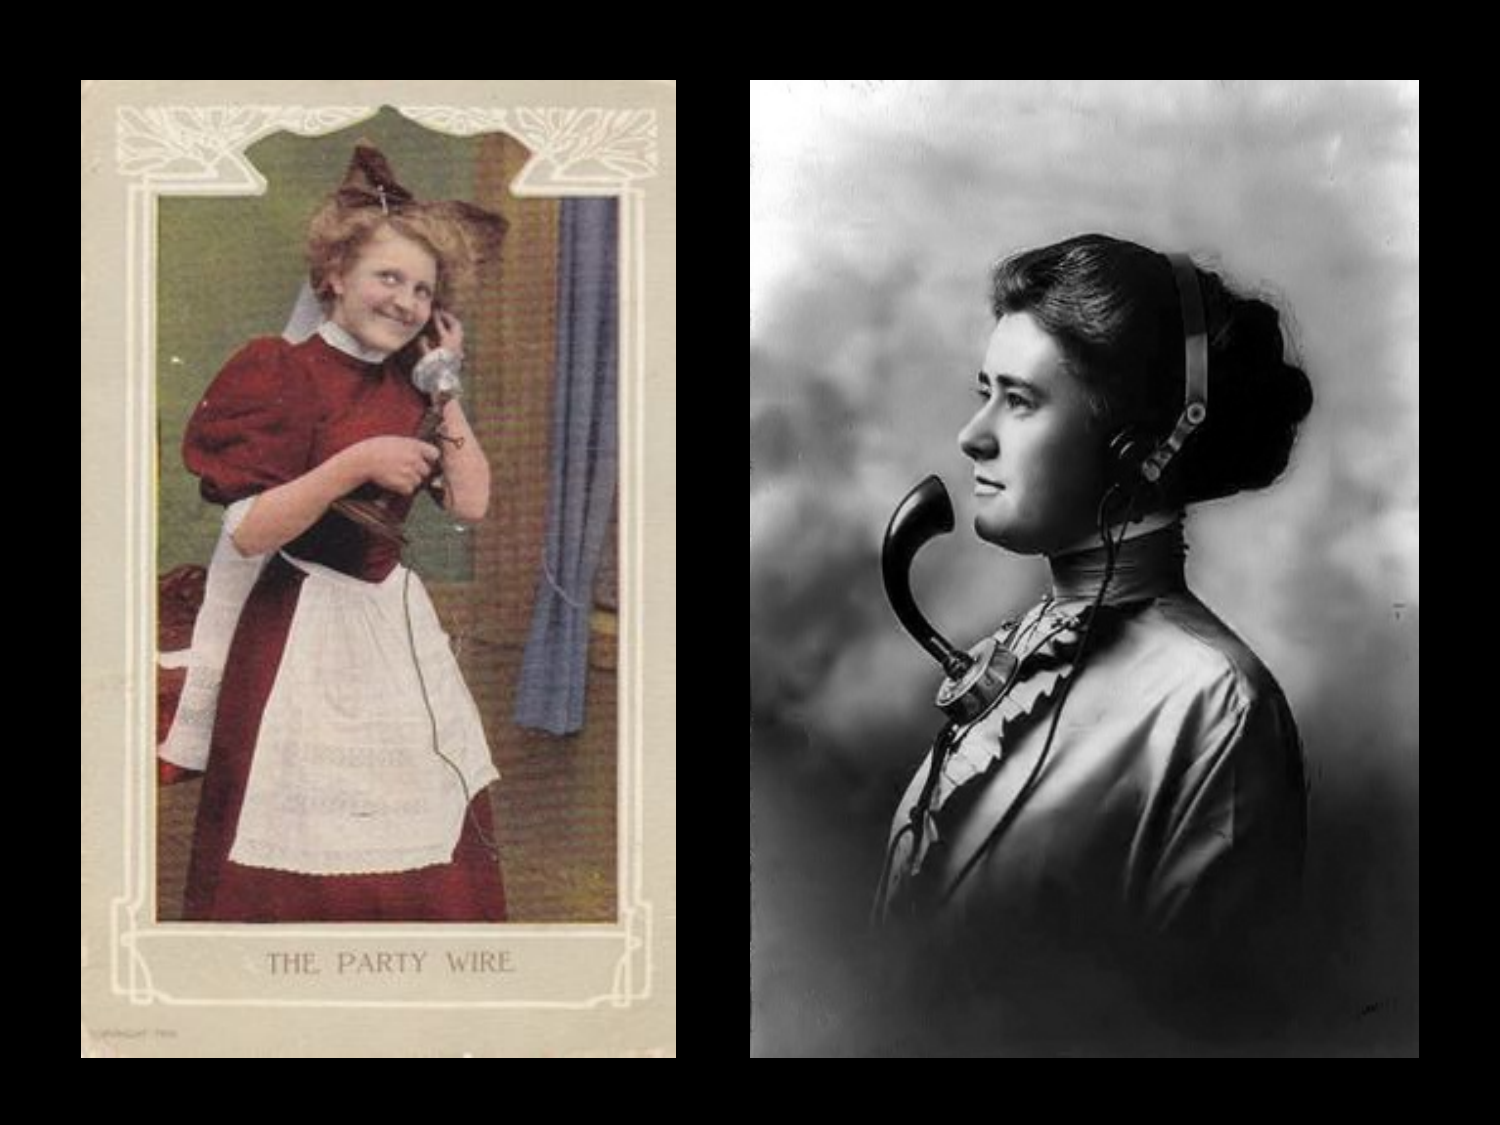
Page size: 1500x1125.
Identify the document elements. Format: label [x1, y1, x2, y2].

picture [81, 80, 676, 1058]
picture [750, 80, 1419, 1058]
